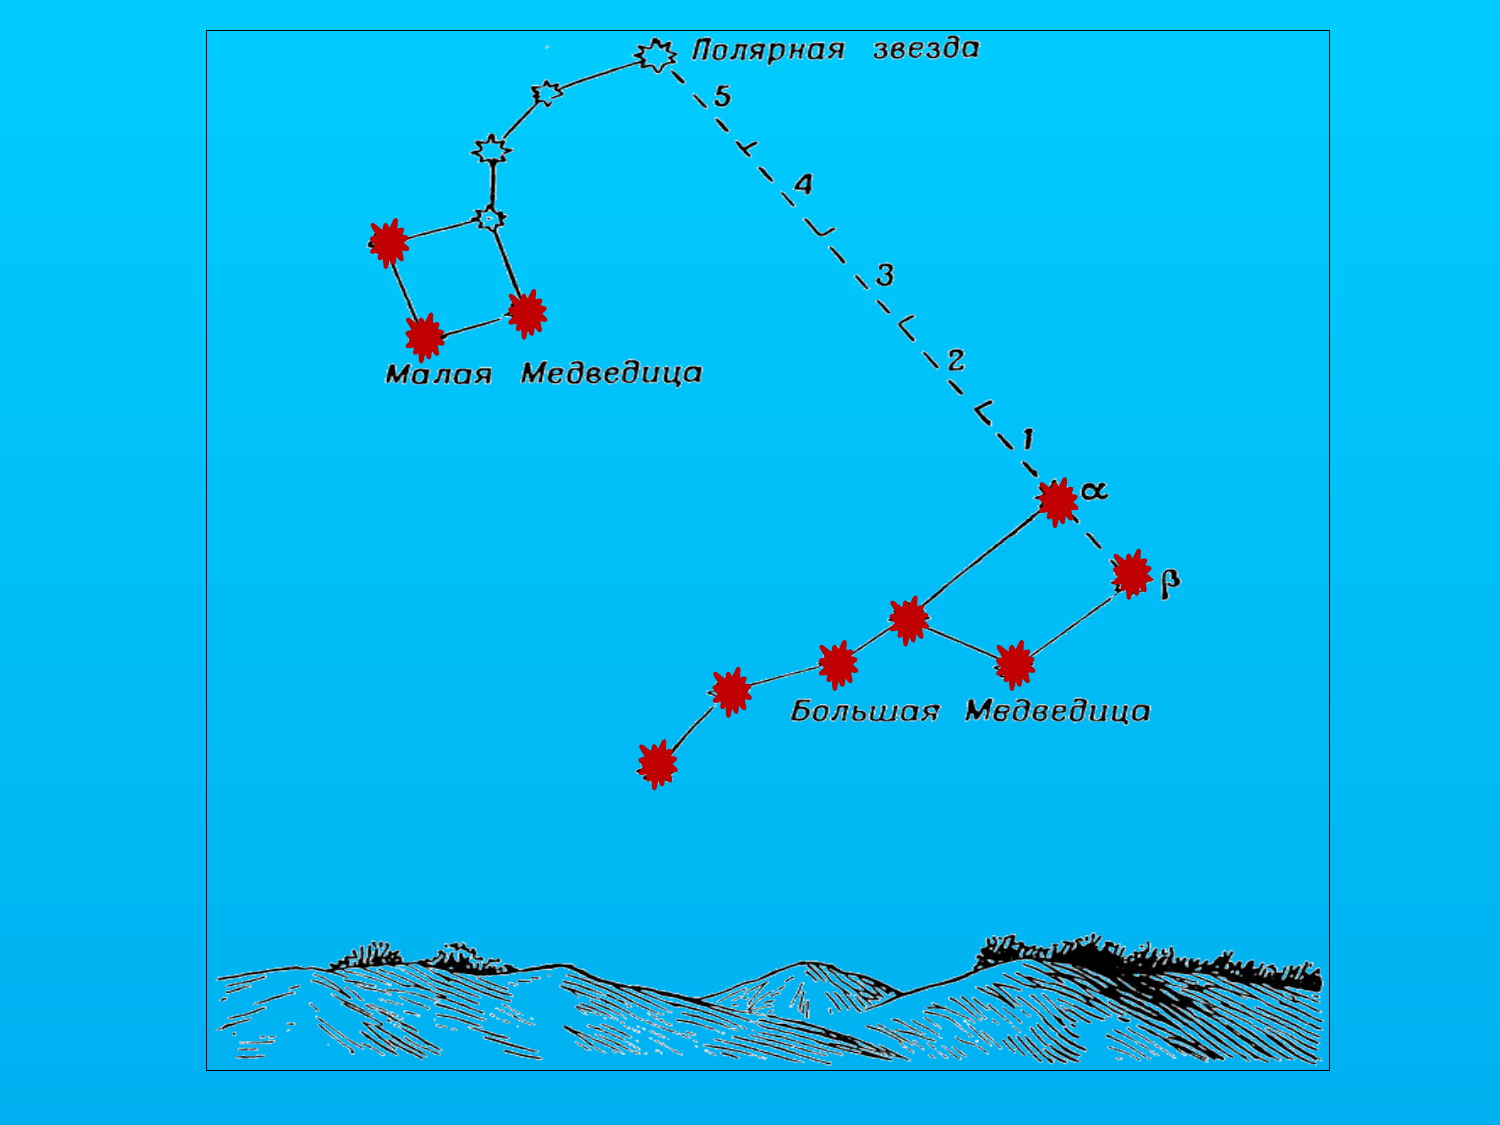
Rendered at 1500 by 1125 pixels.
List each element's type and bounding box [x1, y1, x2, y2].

picture [676, 1019, 714, 1030]
picture [663, 366, 682, 388]
picture [1106, 1034, 1147, 1058]
picture [338, 1039, 354, 1054]
picture [1003, 1040, 1012, 1050]
picture [563, 1026, 599, 1050]
picture [1052, 705, 1066, 721]
picture [1155, 1044, 1169, 1054]
picture [834, 992, 850, 1010]
picture [521, 361, 547, 383]
picture [994, 1042, 1002, 1049]
picture [406, 971, 415, 976]
picture [855, 275, 869, 290]
picture [893, 1019, 907, 1026]
picture [560, 980, 630, 1014]
picture [866, 1024, 924, 1050]
picture [957, 1050, 966, 1056]
picture [707, 668, 802, 717]
picture [1052, 1014, 1080, 1038]
picture [254, 985, 300, 1005]
picture [228, 1007, 266, 1019]
picture [1089, 705, 1108, 721]
picture [1111, 705, 1129, 725]
picture [509, 1007, 525, 1022]
picture [1008, 1035, 1026, 1056]
picture [1003, 973, 1012, 979]
picture [1025, 428, 1032, 450]
picture [1068, 698, 1088, 722]
picture [1145, 1038, 1154, 1044]
picture [1016, 1023, 1081, 1064]
picture [791, 699, 829, 721]
picture [827, 42, 845, 59]
picture [757, 167, 774, 182]
picture [764, 1000, 774, 1007]
picture [766, 986, 785, 997]
picture [566, 359, 660, 384]
picture [960, 996, 987, 1021]
picture [314, 974, 327, 980]
picture [335, 1030, 347, 1039]
picture [915, 1022, 924, 1027]
picture [967, 1023, 978, 1034]
picture [576, 1003, 599, 1014]
picture [789, 44, 806, 59]
picture [681, 1031, 696, 1038]
picture [362, 975, 388, 984]
picture [348, 988, 363, 1001]
picture [852, 705, 899, 721]
picture [713, 85, 731, 107]
picture [785, 976, 794, 982]
picture [318, 1024, 337, 1039]
picture [619, 1031, 631, 1038]
picture [767, 43, 785, 66]
picture [806, 42, 824, 60]
picture [1013, 699, 1049, 721]
picture [703, 1044, 756, 1058]
picture [749, 43, 765, 60]
picture [805, 971, 817, 982]
picture [387, 972, 398, 976]
picture [392, 976, 486, 1021]
picture [1131, 705, 1151, 721]
picture [671, 69, 686, 84]
picture [898, 315, 916, 342]
picture [1021, 461, 1039, 477]
picture [949, 997, 978, 1019]
picture [1126, 1027, 1137, 1034]
picture [622, 1046, 640, 1054]
picture [598, 1035, 613, 1042]
picture [362, 1043, 376, 1050]
picture [597, 1011, 613, 1018]
picture [348, 1039, 363, 1049]
picture [972, 997, 1000, 1015]
picture [910, 1040, 919, 1046]
picture [828, 247, 846, 264]
picture [876, 263, 894, 286]
picture [948, 380, 963, 395]
picture [218, 1019, 249, 1030]
picture [874, 42, 924, 59]
picture [1057, 999, 1105, 1021]
picture [1080, 483, 1108, 501]
picture [1016, 996, 1086, 1052]
picture [367, 85, 552, 362]
picture [923, 1003, 973, 1022]
picture [411, 369, 430, 384]
picture [218, 933, 1323, 1064]
picture [996, 433, 1014, 450]
picture [419, 995, 430, 999]
picture [631, 1014, 640, 1019]
picture [605, 1031, 621, 1039]
picture [926, 36, 980, 59]
picture [923, 352, 939, 369]
picture [830, 705, 850, 721]
picture [592, 1038, 623, 1054]
picture [732, 1032, 831, 1065]
picture [825, 992, 841, 1011]
picture [781, 192, 795, 207]
picture [406, 999, 425, 1007]
picture [504, 1050, 542, 1060]
picture [803, 478, 1112, 690]
picture [1030, 995, 1044, 1007]
picture [976, 983, 1022, 1009]
picture [636, 706, 714, 789]
picture [735, 140, 758, 157]
picture [404, 1011, 420, 1017]
picture [715, 1039, 801, 1062]
picture [588, 1025, 604, 1031]
picture [1042, 993, 1092, 1027]
picture [730, 44, 748, 60]
picture [240, 1036, 276, 1044]
picture [948, 349, 965, 371]
picture [693, 94, 708, 109]
picture [1109, 550, 1154, 598]
picture [385, 363, 412, 384]
picture [636, 1003, 659, 1019]
picture [683, 366, 703, 383]
picture [433, 369, 473, 384]
picture [754, 1011, 910, 1061]
picture [1123, 1034, 1132, 1039]
picture [899, 705, 919, 721]
picture [365, 1004, 440, 1055]
picture [600, 1024, 618, 1031]
picture [715, 118, 730, 133]
picture [795, 174, 813, 195]
picture [475, 367, 491, 384]
picture [377, 1050, 385, 1056]
picture [692, 37, 711, 60]
picture [1085, 533, 1102, 549]
picture [920, 705, 941, 721]
picture [311, 980, 373, 1018]
picture [925, 1038, 936, 1046]
picture [979, 1031, 993, 1043]
picture [655, 1040, 665, 1046]
picture [943, 1046, 956, 1057]
picture [965, 698, 1010, 721]
picture [729, 1023, 738, 1030]
picture [309, 1003, 319, 1011]
picture [1118, 1050, 1134, 1057]
picture [803, 218, 836, 236]
picture [548, 367, 564, 384]
picture [957, 1038, 983, 1050]
picture [543, 37, 677, 99]
picture [756, 995, 765, 1003]
picture [360, 1022, 427, 1060]
picture [1162, 569, 1181, 600]
picture [790, 983, 809, 1018]
picture [876, 300, 890, 314]
picture [974, 400, 993, 426]
picture [1045, 1007, 1051, 1014]
picture [940, 1015, 963, 1030]
picture [436, 1014, 538, 1053]
picture [1133, 1039, 1149, 1050]
picture [705, 1050, 715, 1056]
picture [712, 44, 728, 60]
